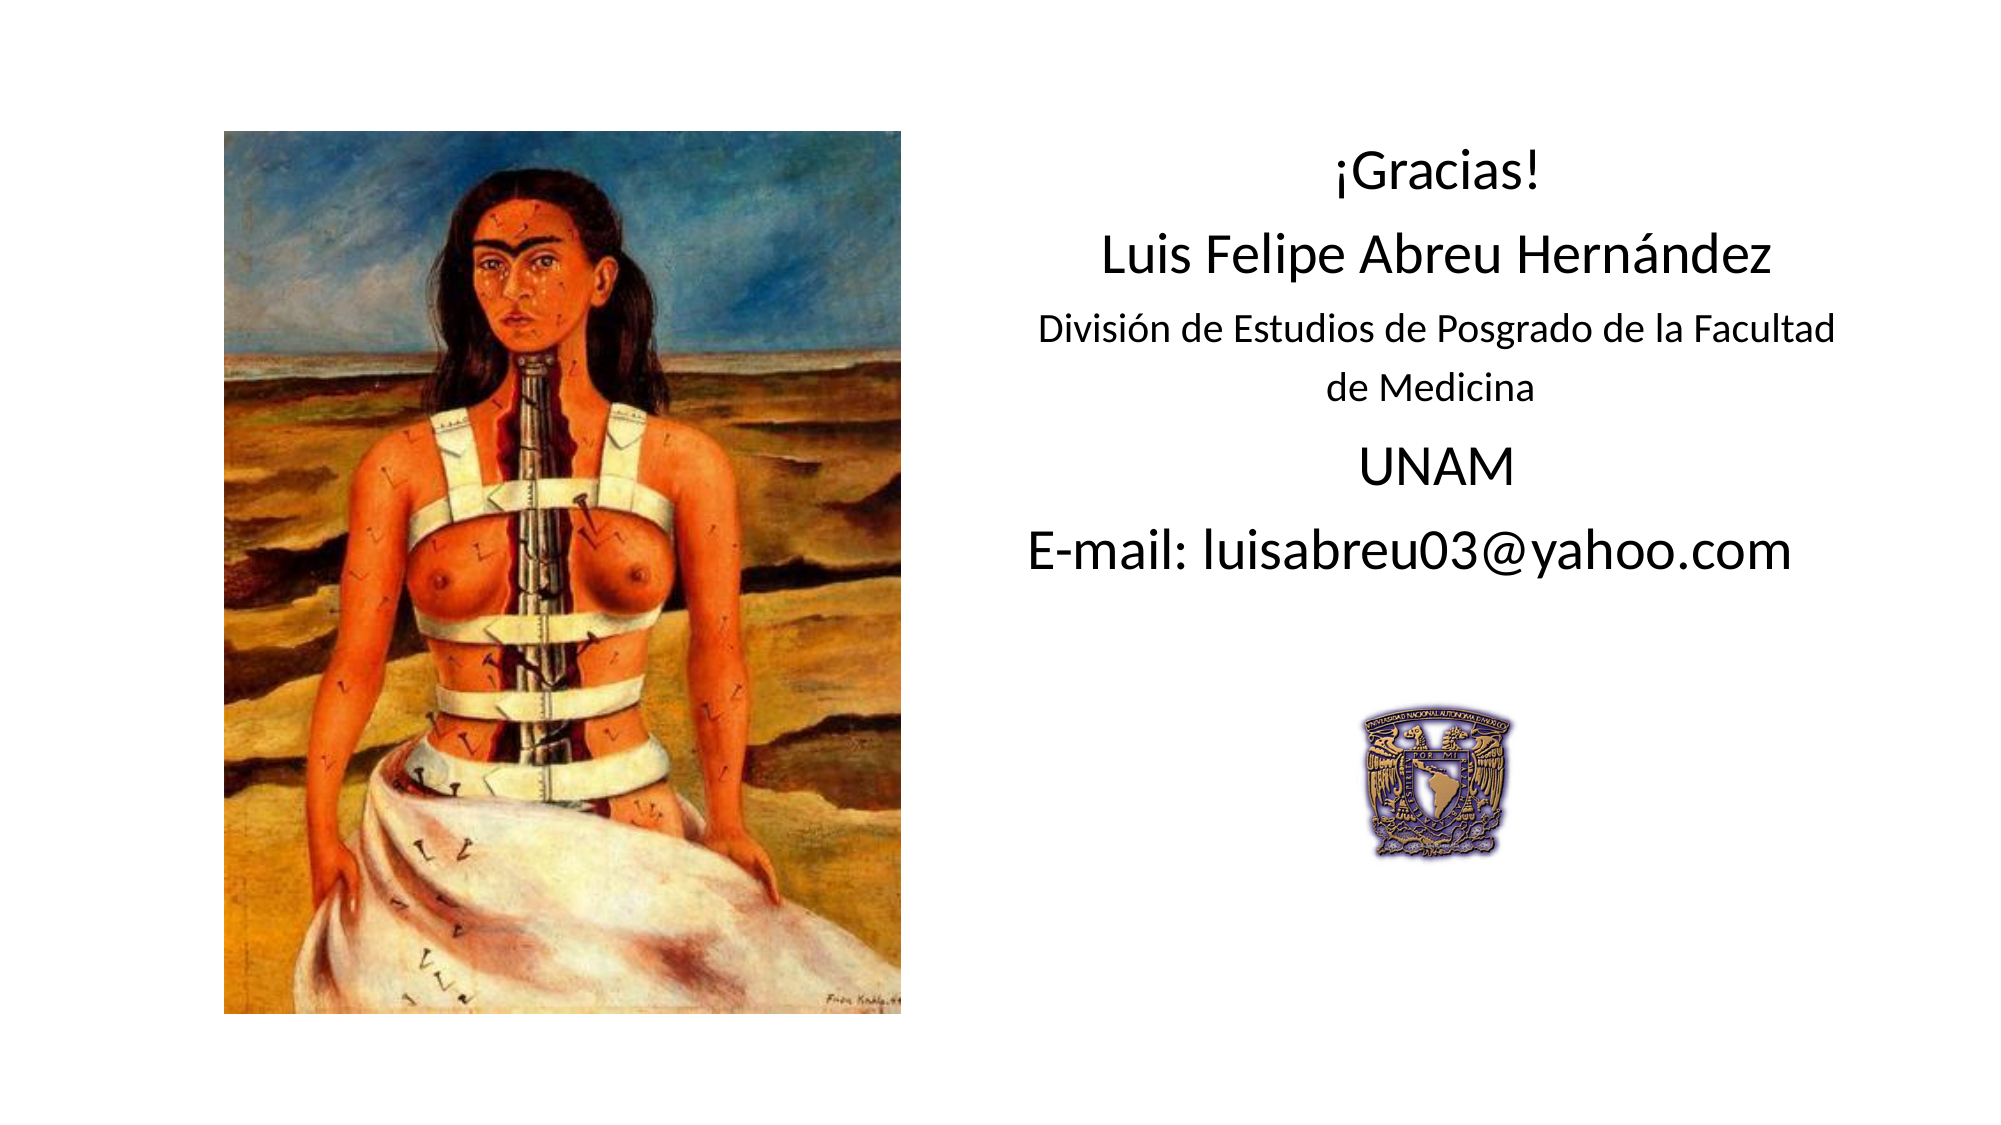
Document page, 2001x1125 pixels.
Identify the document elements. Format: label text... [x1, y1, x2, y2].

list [224, 131, 901, 1014]
picture [1355, 700, 1519, 866]
list ¡Gracias! Luis Felipe Abreu Hernández División de Estudios de Posgrado de la Facultad de Medicina UNAM E-mail: luisabreu03@yahoo.com [1012, 131, 1863, 1014]
